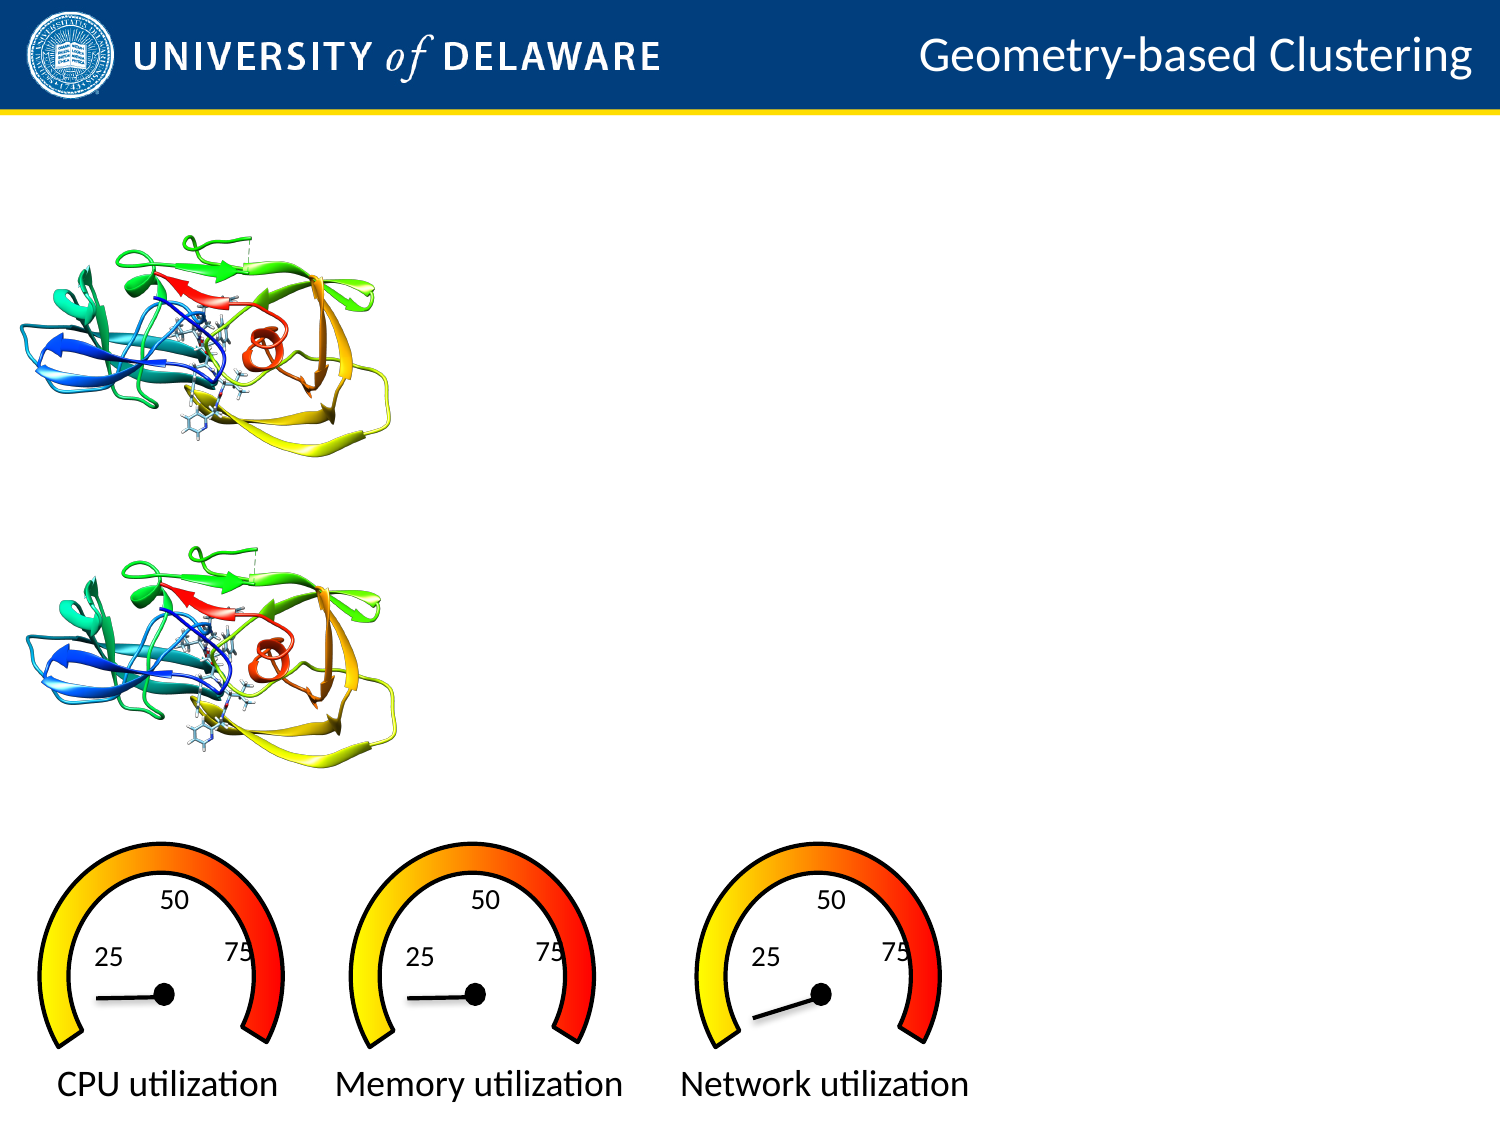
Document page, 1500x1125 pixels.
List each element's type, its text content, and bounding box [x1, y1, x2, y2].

picture [0, 0, 1500, 1125]
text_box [39, 843, 296, 1113]
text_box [317, 843, 641, 1113]
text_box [662, 843, 988, 1113]
text_box Geometry-based Clustering [903, 14, 1488, 89]
